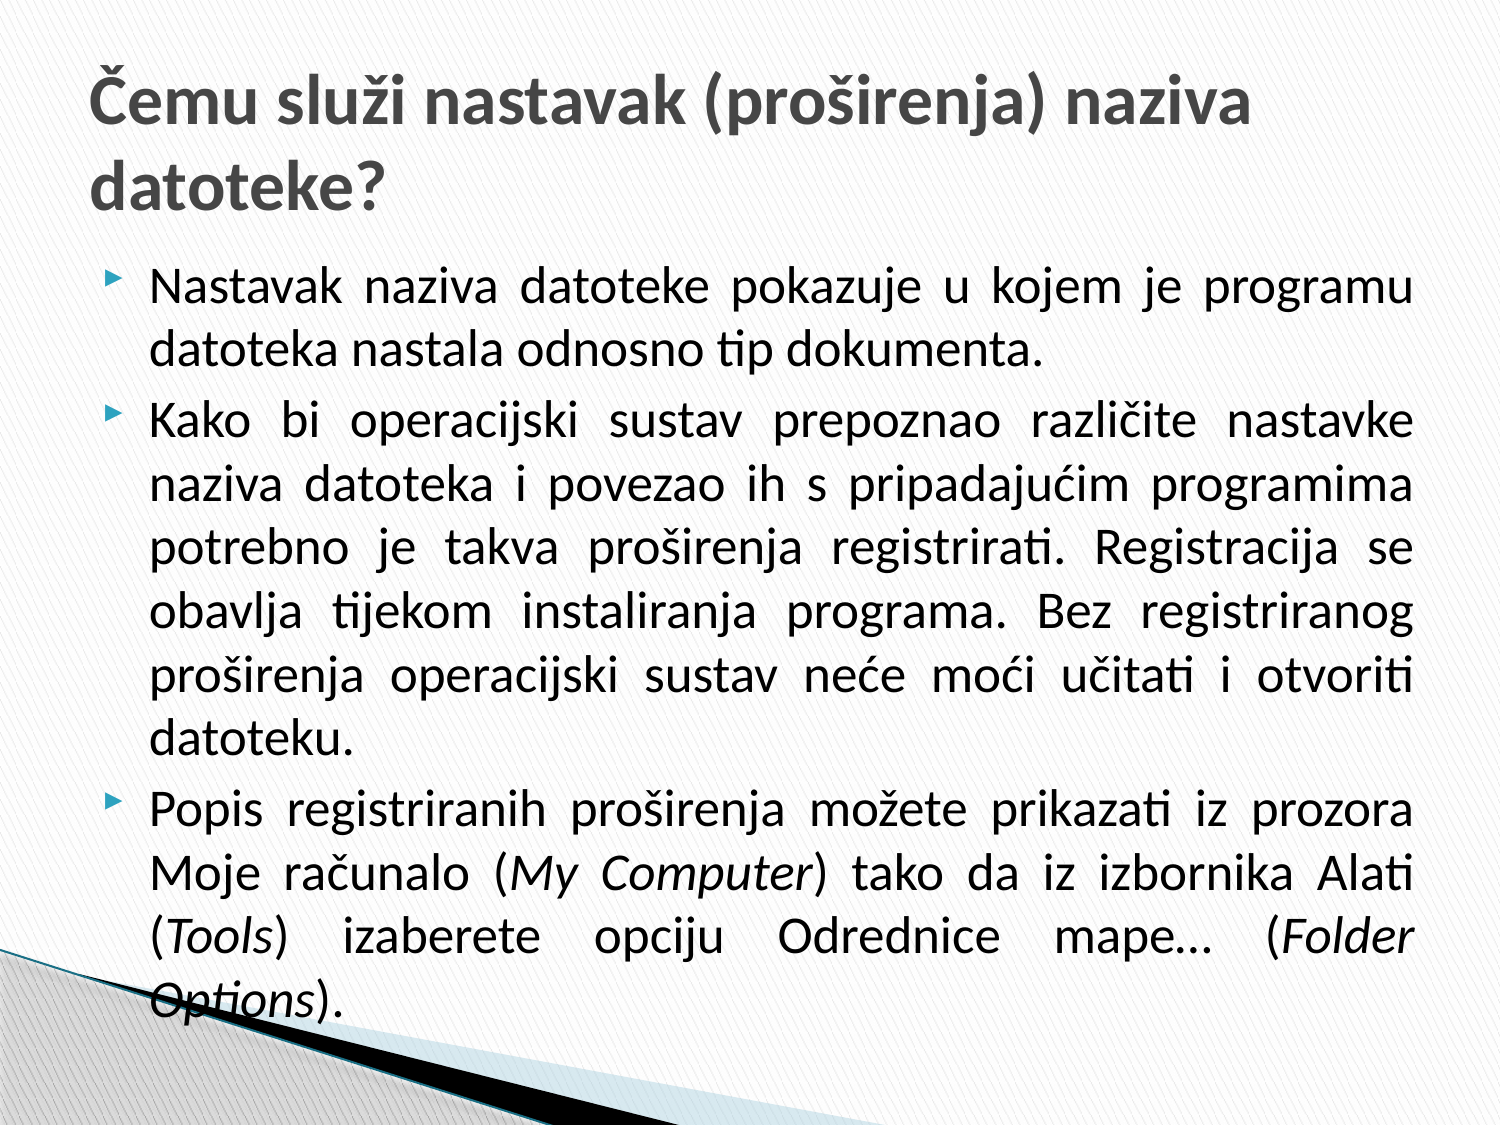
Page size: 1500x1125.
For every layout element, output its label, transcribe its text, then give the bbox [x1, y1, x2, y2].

list Nastavak naziva datoteke pokazuje u kojem je programu datoteka nastala odnosno tip dokumenta. Kako bi operacijski sustav prepoznao različite nastavke naziva datoteka i povezao ih s pripadajućim programima potrebno je takva proširenja registrirati. Registracija se obavlja tijekom instaliranja programa. Bez registriranog proširenja operacijski sustav neće moći učitati i otvoriti datoteku. Popis registriranih proširenja možete prikazati iz prozora Moje računalo (My Computer) tako da iz izbornika Alati (Tools) izaberete opciju Odrednice mape… (Folder Options). [75, 243, 1430, 1043]
title Čemu služi nastavak (proširenja) naziva datoteke? [75, 45, 1425, 233]
